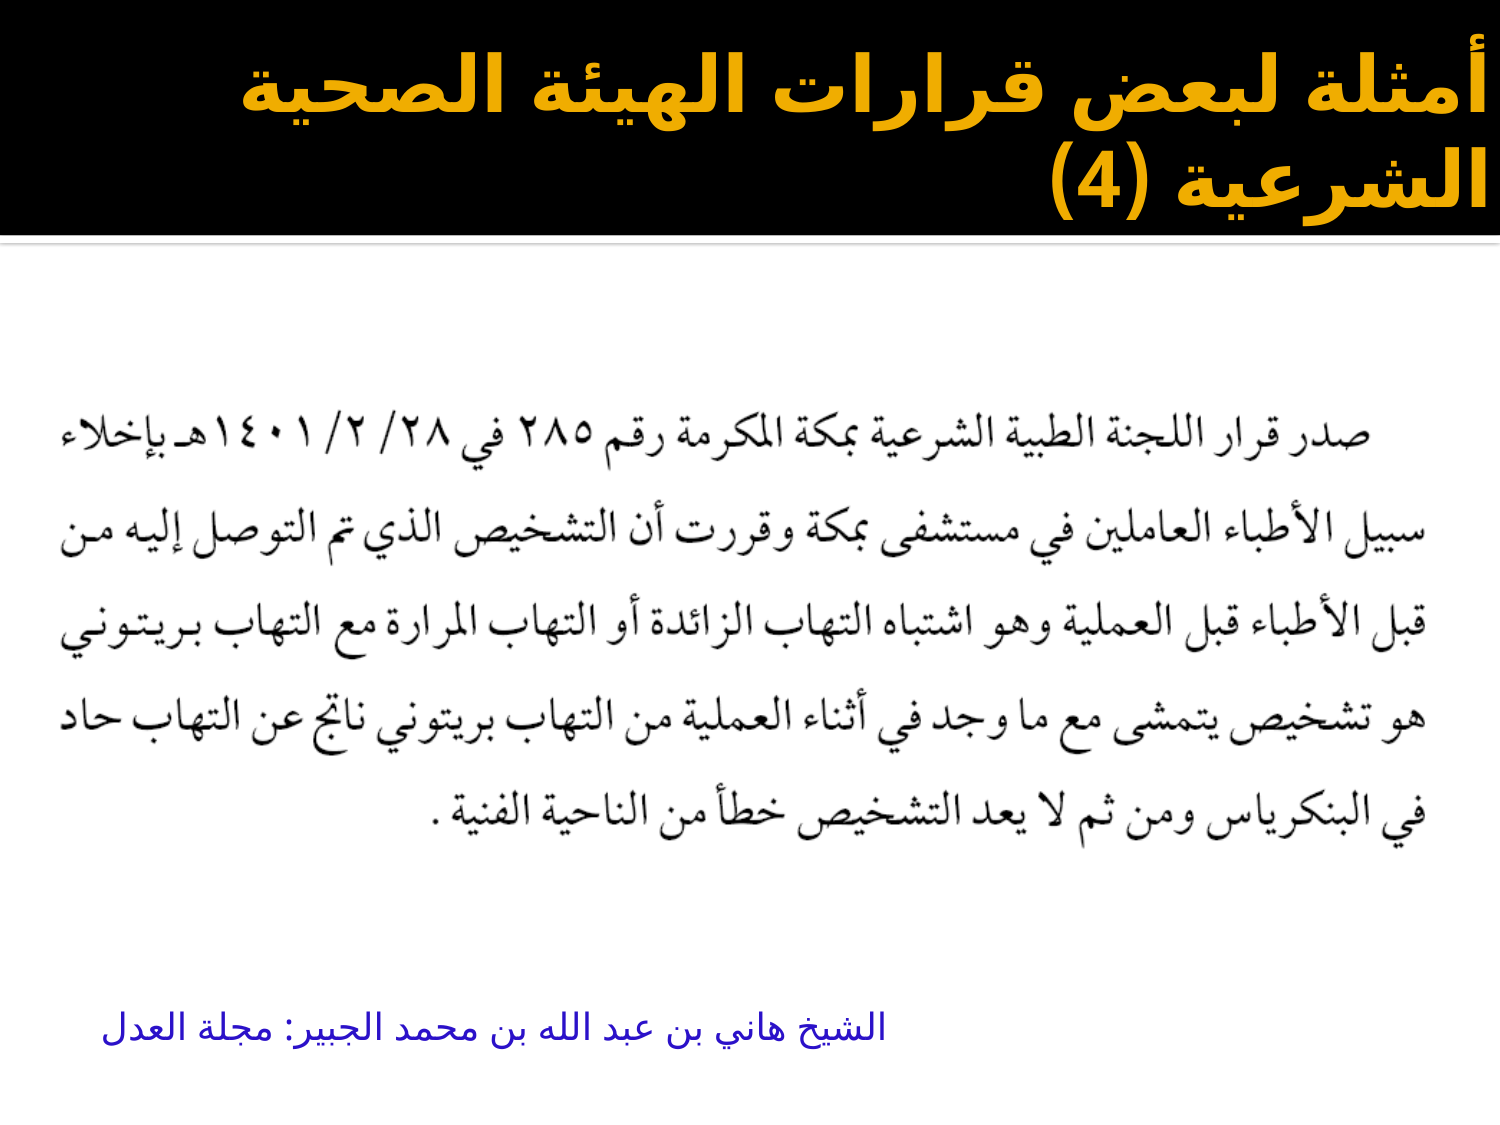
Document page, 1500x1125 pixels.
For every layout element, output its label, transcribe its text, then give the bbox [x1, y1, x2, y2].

picture [35, 398, 1458, 862]
title أمثلة لبعض قرارات الهيئة الصحية الشرعية (4) [0, 25, 1500, 231]
text_box الشيخ هاني بن عبد الله بن محمد الجبير: مجلة العدل [66, 996, 903, 1056]
